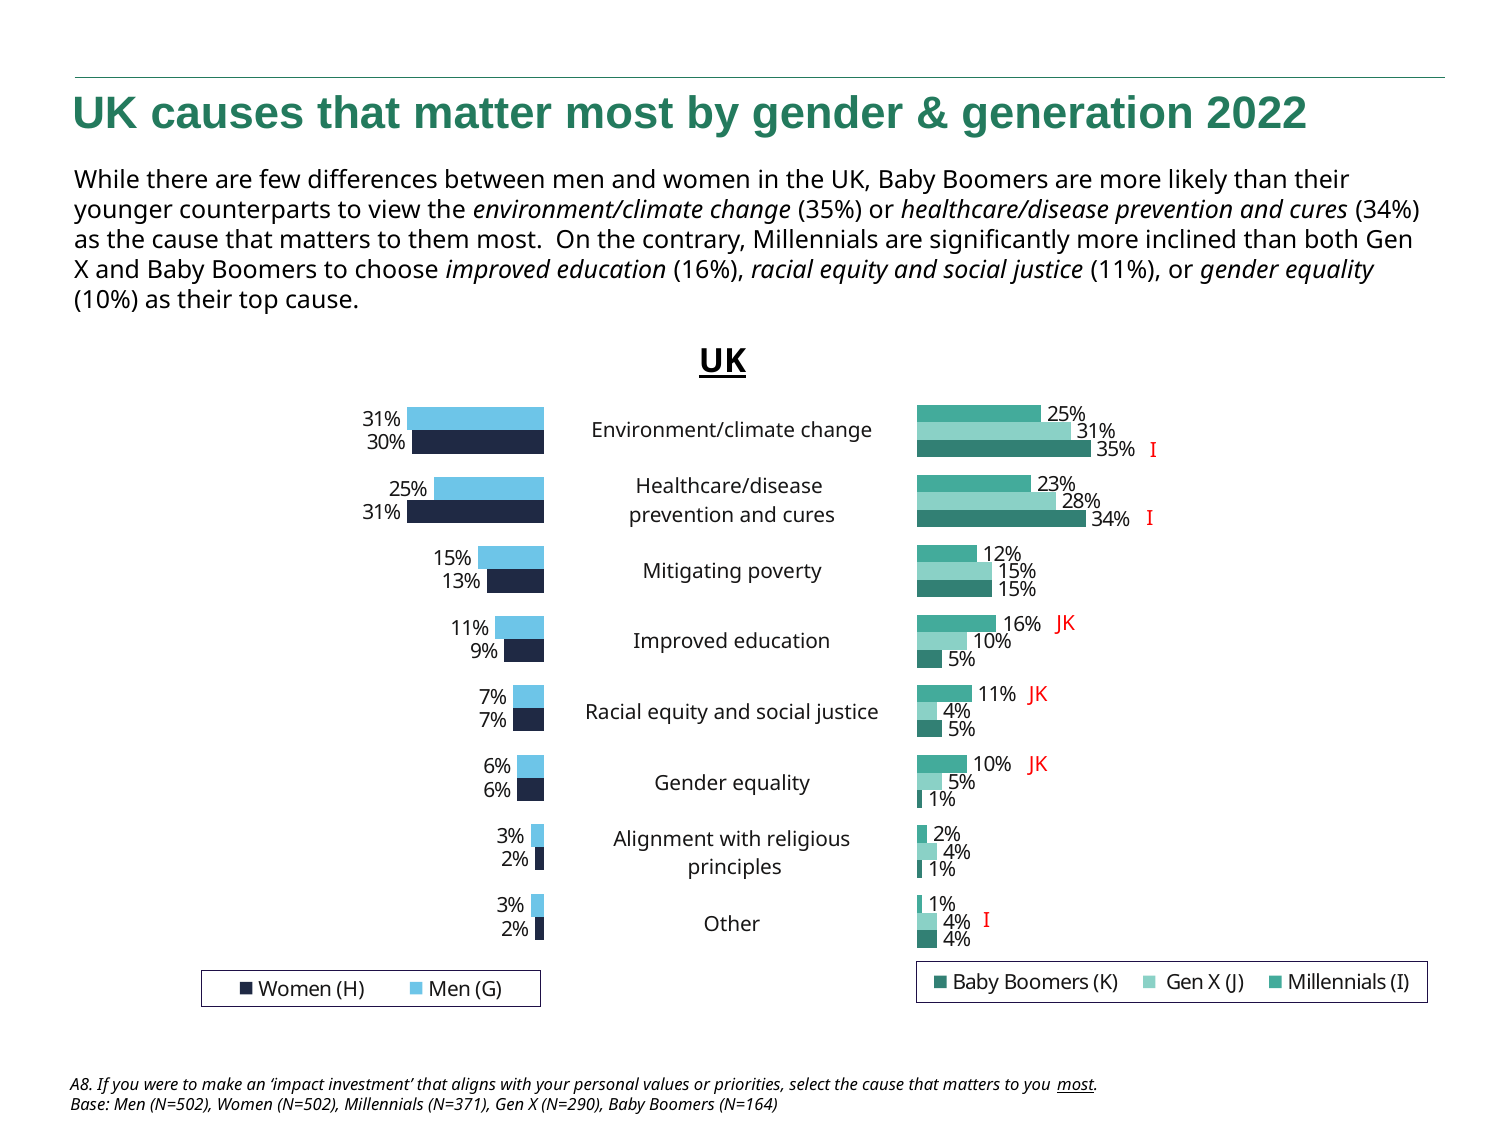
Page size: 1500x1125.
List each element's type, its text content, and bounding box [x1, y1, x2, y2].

table_cell Mitigating poverty [550, 535, 819, 605]
text_box UK [683, 331, 761, 387]
table_cell Gender equality [550, 746, 819, 817]
table_cell Healthcare/disease prevention and cures [550, 464, 819, 535]
table_header Environment/climate change [550, 393, 819, 464]
table_cell Racial equity and social justice [550, 676, 819, 746]
list A8. If you were to make an ‘impact investment’ that aligns with your personal values or priorities, select the cause that matters to you most. Base: Men (N=502), Women (N=502), Millennials (N=371), Gen X (N=290), Baby Boomers (N=164) [63, 1057, 1308, 1122]
chart [57, 370, 550, 1014]
text_box UK causes that matter most by gender & generation 2022 [57, 76, 1441, 146]
text_box While there are few differences between men and women in the UK, Baby Boomers are more likely than their younger counterparts to view the environment/climate change (35%) or healthcare/disease prevention and cures (34%) as the cause that matters to them most. On the contrary, Millennials are significantly more inclined than both Gen X and Baby Boomers to choose improved education (16%), racial equity and social justice (11%), or gender equality (10%) as their top cause. [59, 156, 1443, 321]
table_cell Alignment with religious principles [550, 817, 819, 887]
table_cell Other [550, 887, 819, 958]
table_cell Improved education [550, 605, 819, 676]
chart [819, 378, 1443, 1007]
